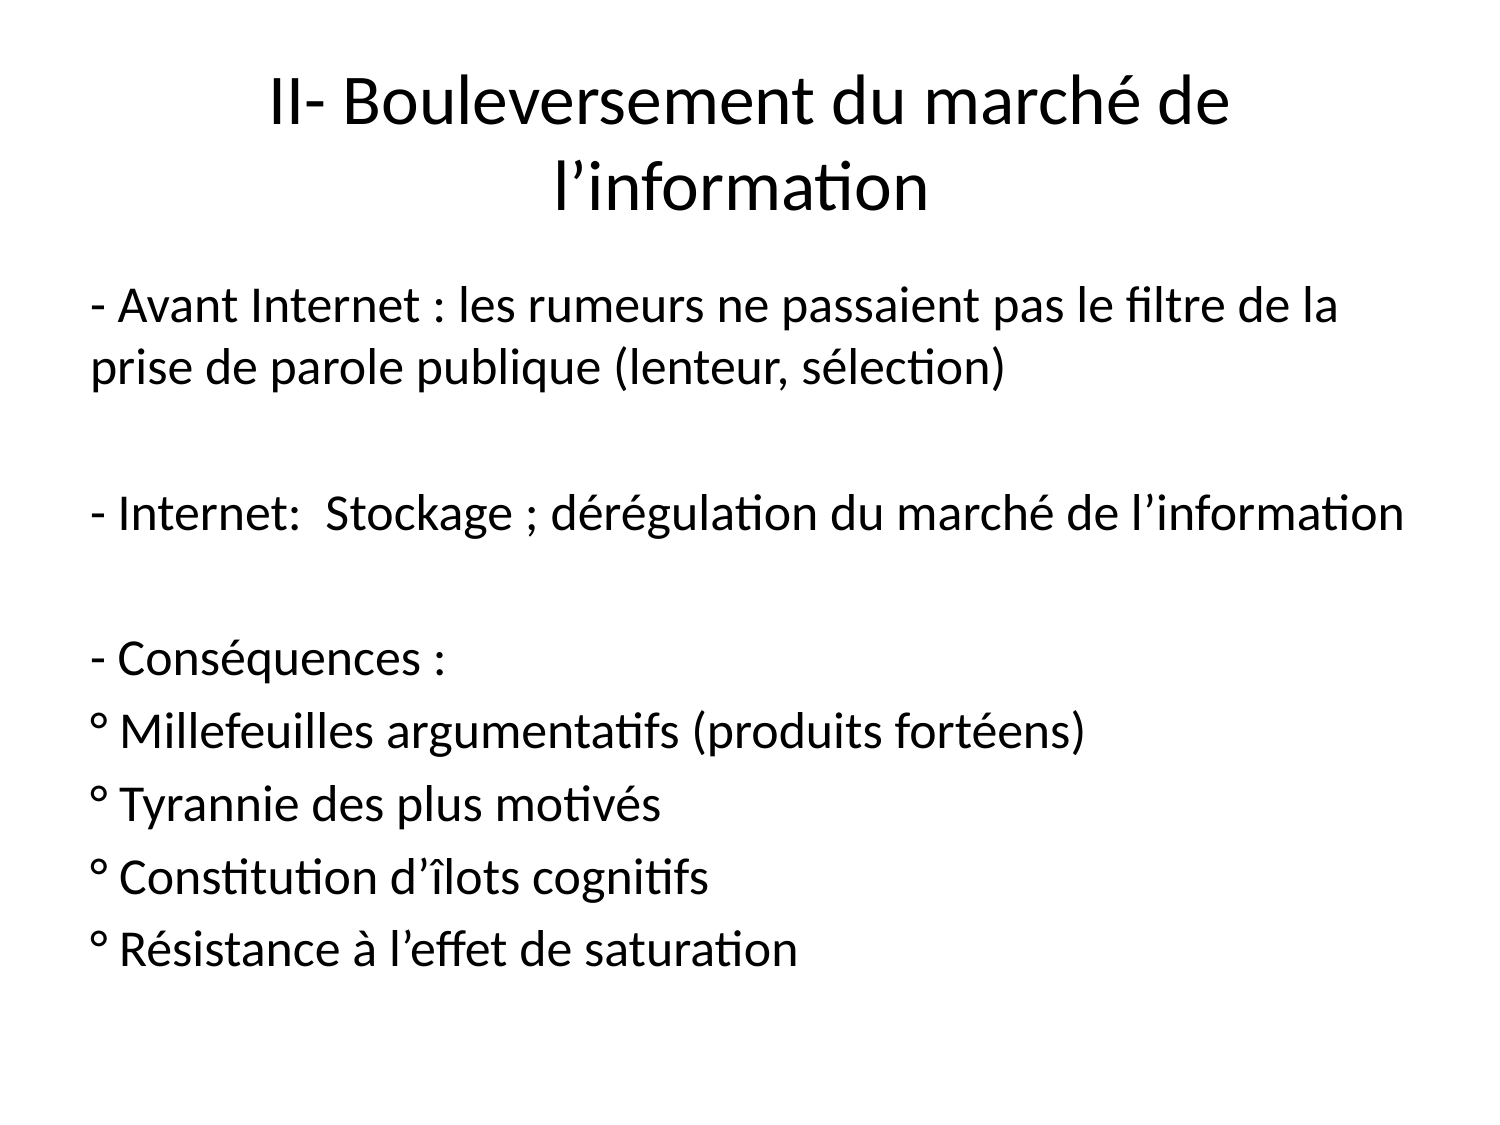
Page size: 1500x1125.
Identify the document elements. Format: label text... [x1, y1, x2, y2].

title II- Bouleversement du marché de l’information [75, 45, 1425, 233]
list - Avant Internet : les rumeurs ne passaient pas le filtre de la prise de parole publique (lenteur, sélection) - Internet: Stockage ; dérégulation du marché de l’information - Conséquences : ° Millefeuilles argumentatifs (produits fortéens) ° Tyrannie des plus motivés ° Constitution d’îlots cognitifs ° Résistance à l’effet de saturation [75, 262, 1425, 1042]
